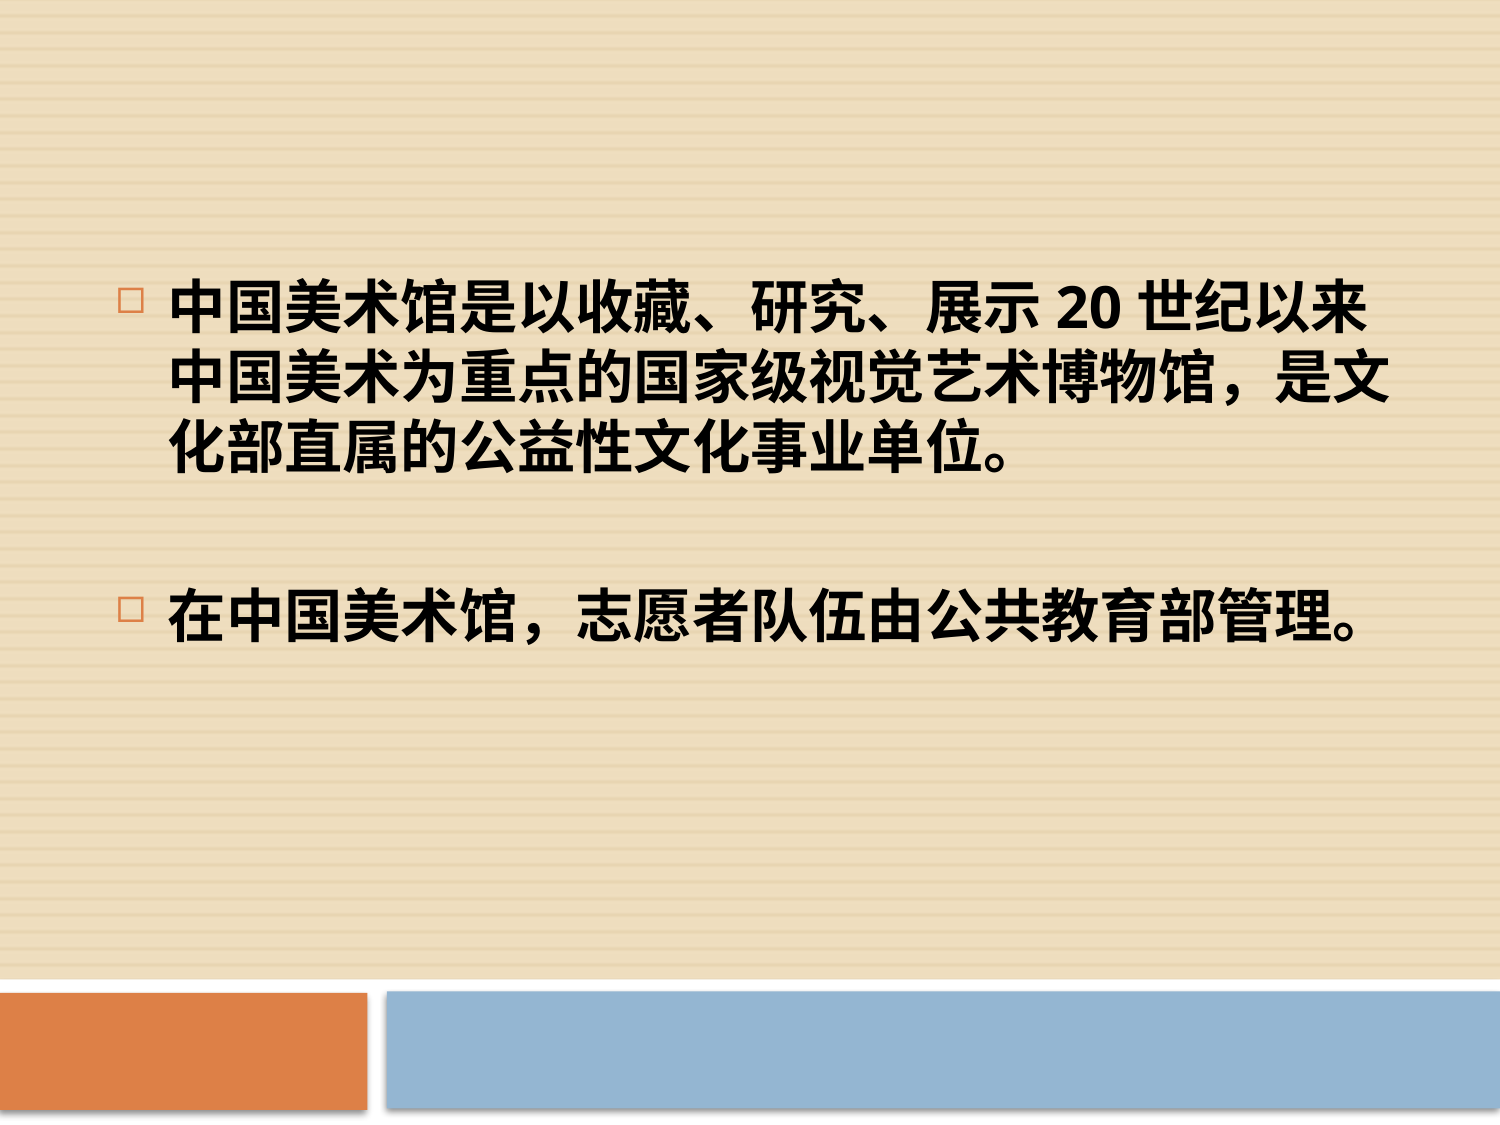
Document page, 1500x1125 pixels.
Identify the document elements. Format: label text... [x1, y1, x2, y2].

list 中国美术馆是以收藏、研究、展示20世纪以来中国美术为重点的国家级视觉艺术博物馆，是文化部直属的公益性文化事业单位。 在中国美术馆，志愿者队伍由公共教育部管理。 [100, 262, 1439, 1006]
